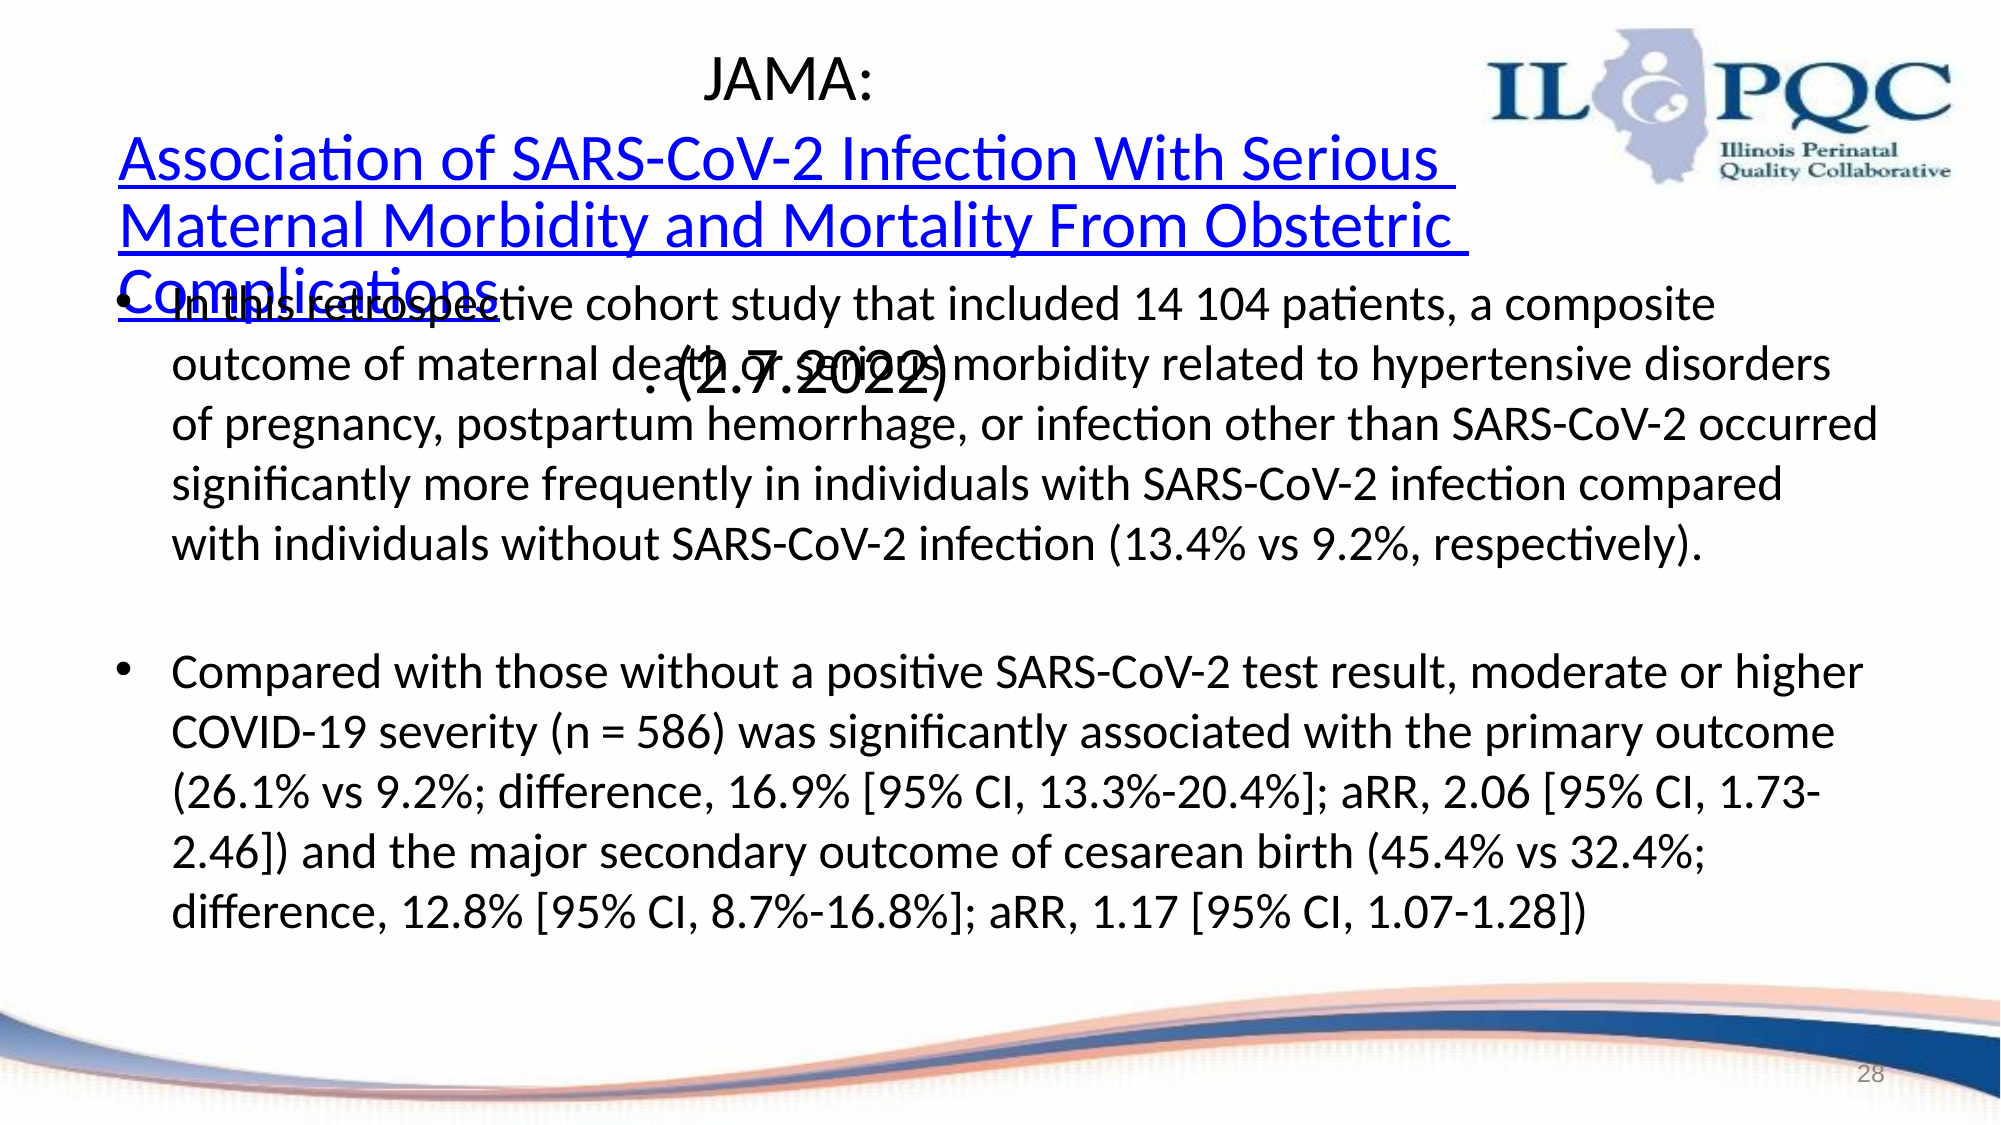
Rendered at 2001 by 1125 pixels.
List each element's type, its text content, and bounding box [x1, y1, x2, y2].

list In this retrospective cohort study that included 14 104 patients, a composite outcome of maternal death or serious morbidity related to hypertensive disorders of pregnancy, postpartum hemorrhage, or infection other than SARS-CoV-2 occurred significantly more frequently in individuals with SARS-CoV-2 infection compared with individuals without SARS-CoV-2 infection (13.4% vs 9.2%, respectively). Compared with those without a positive SARS-CoV-2 test result, moderate or higher COVID-19 severity (n = 586) was significantly associated with the primary outcome (26.1% vs 9.2%; difference, 16.9% [95% CI, 13.3%-20.4%]; aRR, 2.06 [95% CI, 1.73-2.46]) and the major secondary outcome of cesarean birth (45.4% vs 32.4%; difference, 12.8% [95% CI, 8.7%-16.8%]; aRR, 1.17 [95% CI, 1.07-1.28]) [99, 262, 1900, 1005]
title JAMA: Association of SARS-CoV-2 Infection With Serious Maternal Morbidity and Mortality From Obstetric Complications. (2.7.2022) [103, 99, 1491, 262]
slide_number 28 [1433, 1042, 1900, 1103]
picture [0, 0, 2001, 1125]
